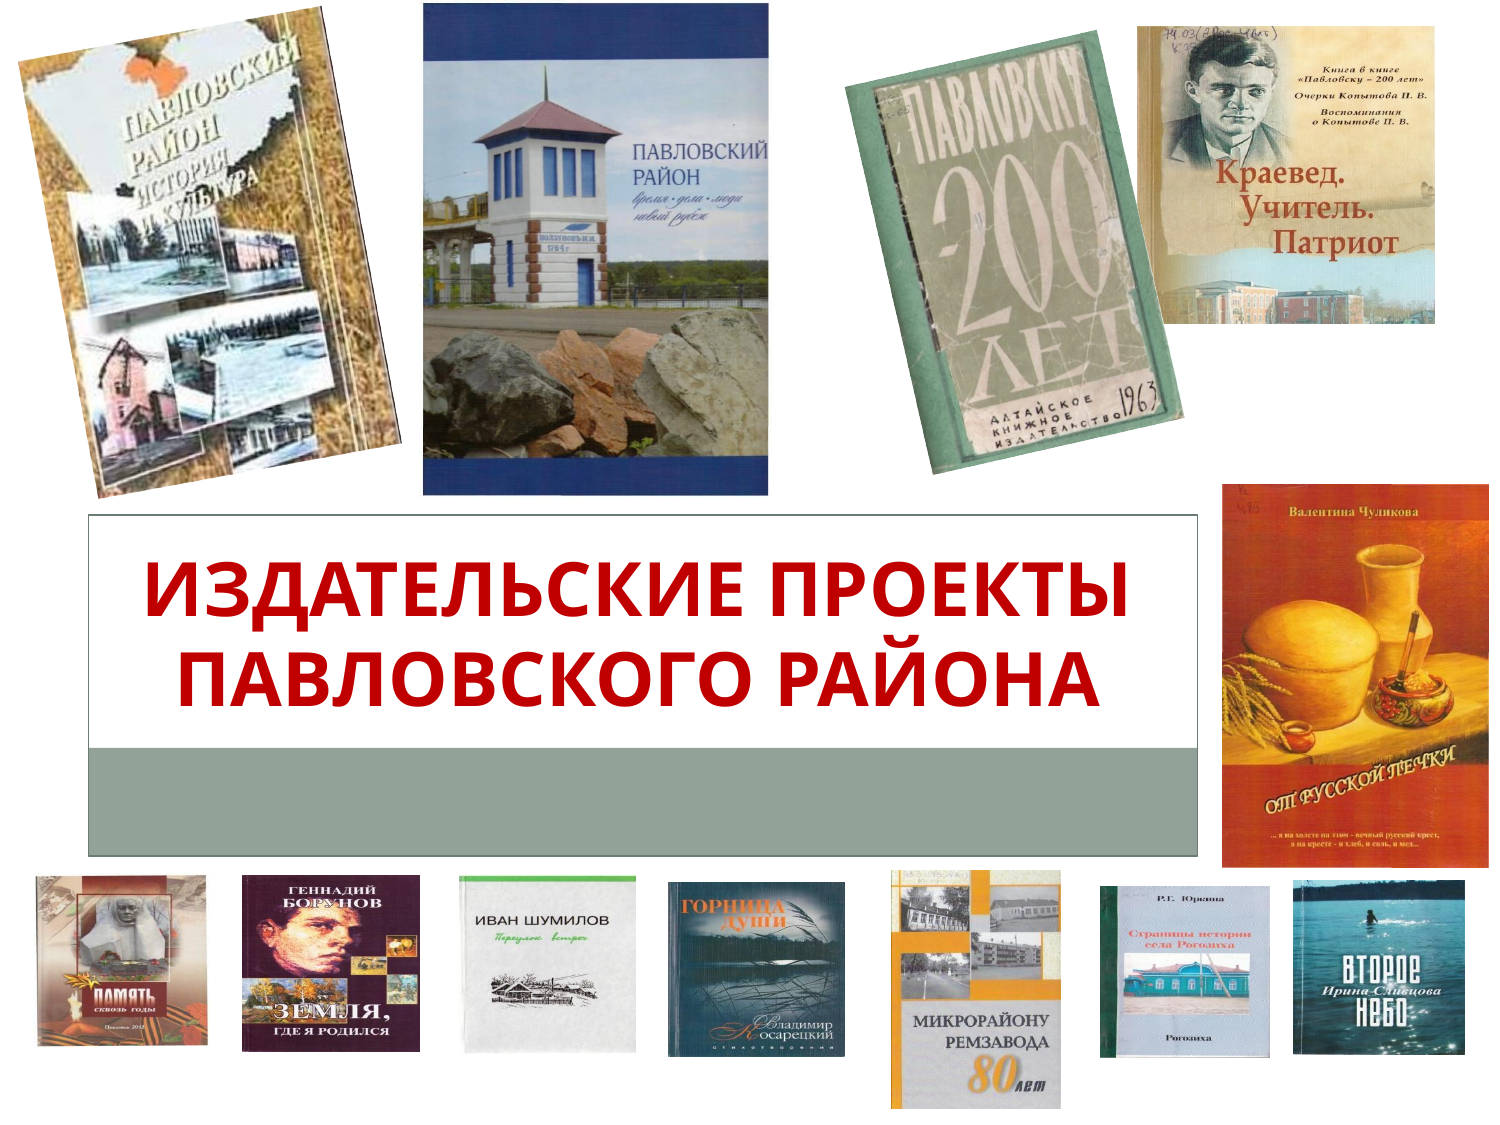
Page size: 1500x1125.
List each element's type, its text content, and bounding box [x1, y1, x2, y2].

picture [668, 882, 845, 1057]
picture [891, 870, 1061, 1110]
picture [18, 6, 401, 498]
picture [32, 873, 210, 1048]
picture [1100, 886, 1270, 1059]
picture [459, 875, 637, 1055]
picture [1222, 484, 1489, 868]
picture [845, 26, 1435, 474]
picture [1293, 880, 1466, 1055]
picture [418, 0, 773, 500]
picture [241, 875, 420, 1052]
title ИЗДАТЕЛЬСКИЕ ПРОЕКТЫ ПАВЛОВСКОГО РАЙОНА [88, 529, 1187, 730]
